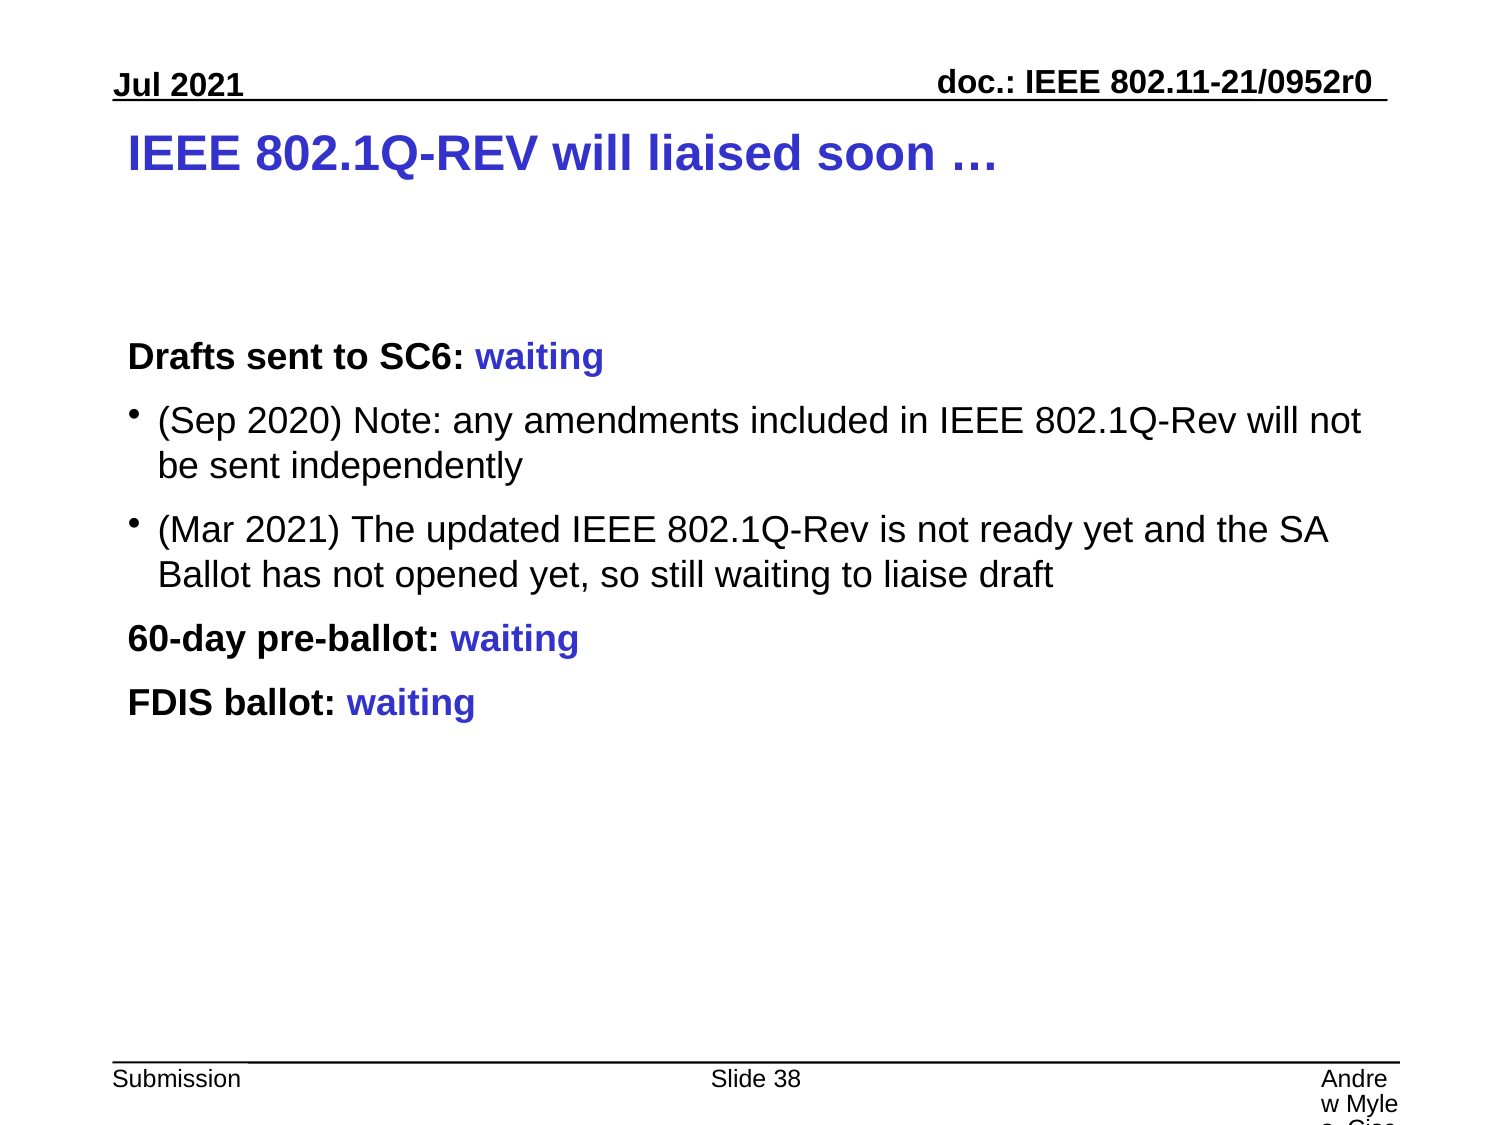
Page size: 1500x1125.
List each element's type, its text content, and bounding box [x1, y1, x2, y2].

title IEEE 802.1Q-REV will liaised soon … [112, 112, 1388, 288]
slide_number Slide 38 [709, 1061, 803, 1093]
footer Andrew Myles, Cisco [1320, 1061, 1402, 1093]
list Drafts sent to SC6: waiting (Sep 2020) Note: any amendments included in IEEE 802.1Q-Rev will not be sent independently (Mar 2021) The updated IEEE 802.1Q-Rev is not ready yet and the SA Ballot has not opened yet, so still waiting to liaise draft 60-day pre-ballot: waiting FDIS ballot: waiting [112, 324, 1388, 1000]
